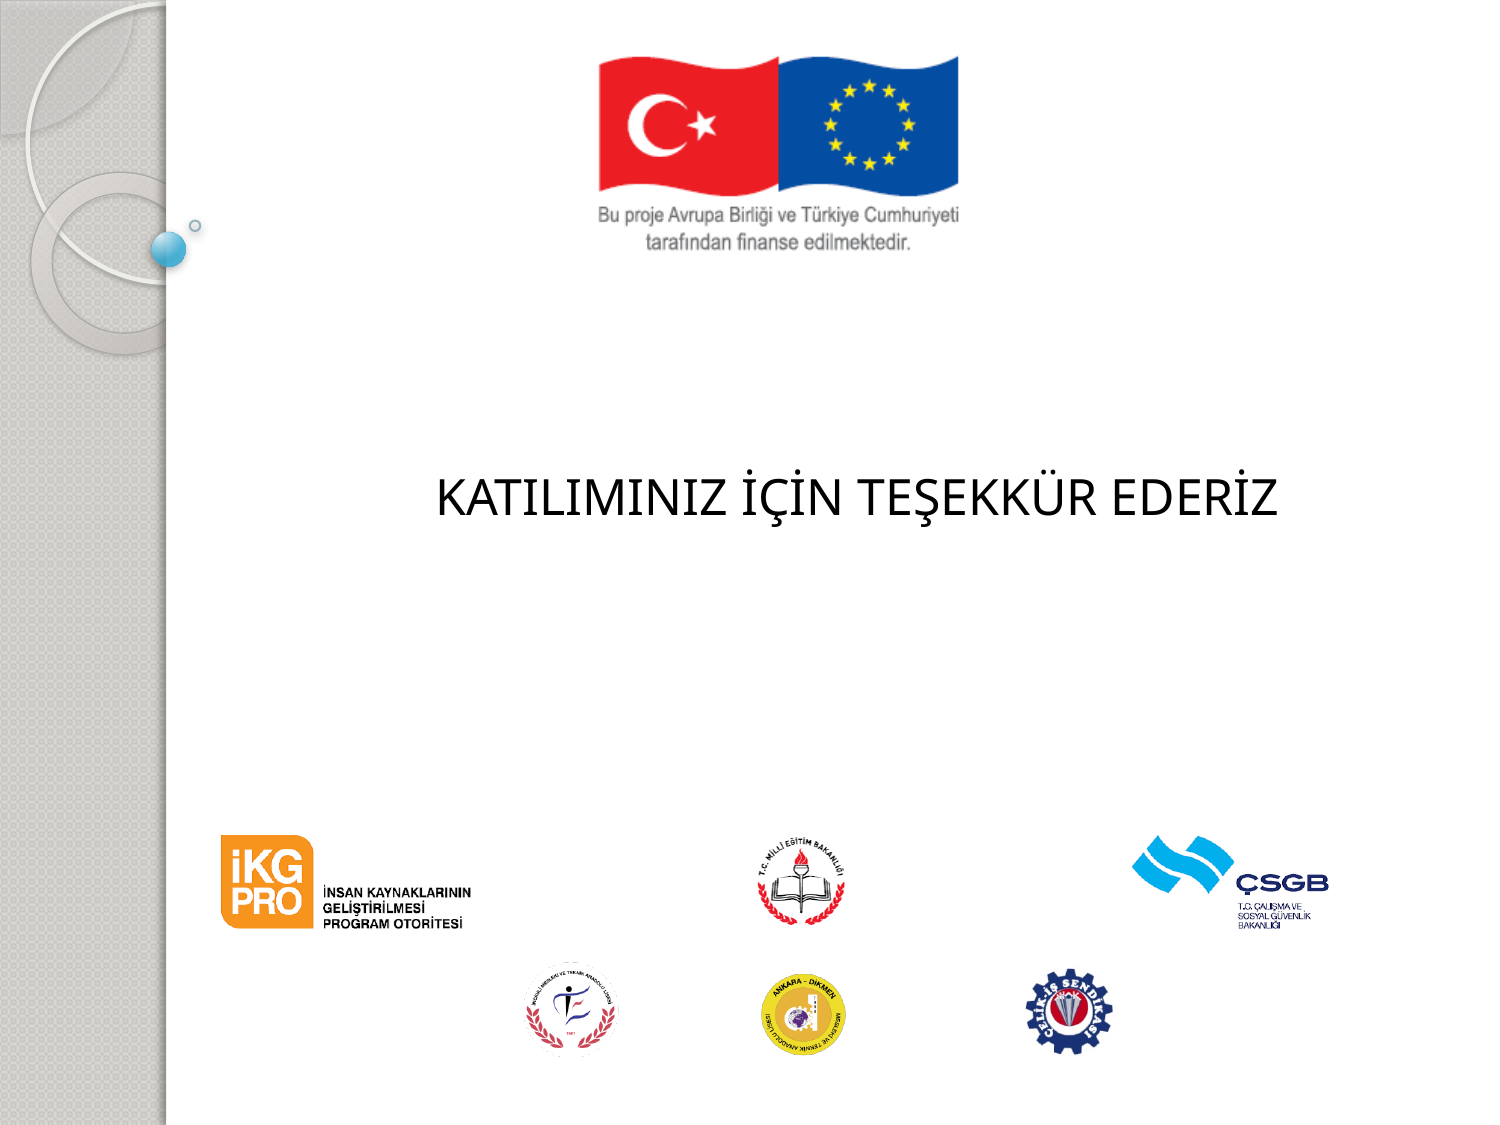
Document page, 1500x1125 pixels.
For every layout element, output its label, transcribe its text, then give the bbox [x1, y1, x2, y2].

picture [749, 963, 858, 1065]
picture [572, 42, 975, 267]
picture [513, 951, 630, 1065]
text_box KATILIMINIZ İÇİN TEŞEKKÜR EDERİZ [420, 458, 1295, 533]
picture [218, 833, 1388, 929]
picture [1021, 963, 1117, 1059]
text_box [0, 0, 1500, 75]
